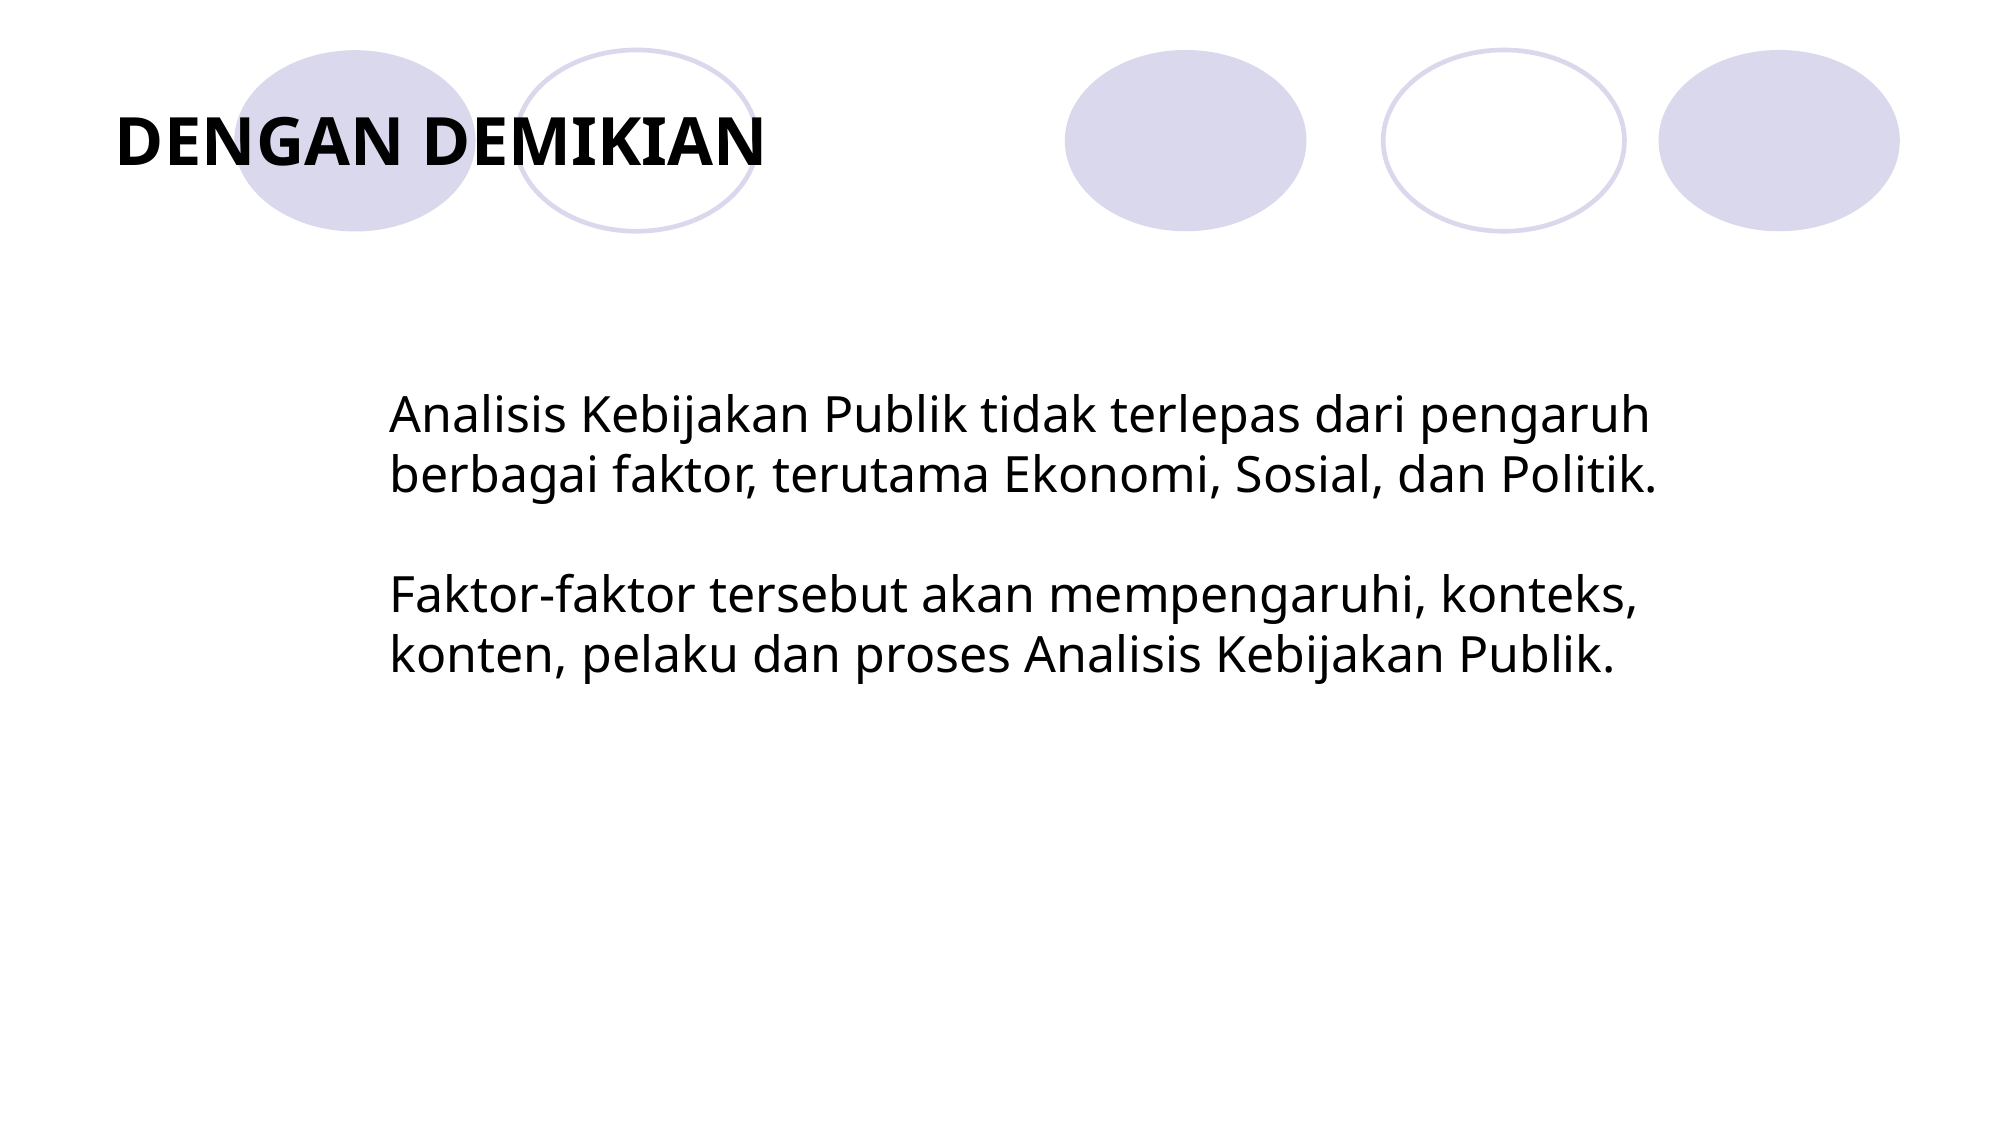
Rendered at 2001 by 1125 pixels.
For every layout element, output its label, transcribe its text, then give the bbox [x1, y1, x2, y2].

title DENGAN DEMIKIAN [99, 45, 1900, 233]
text_box Analisis Kebijakan Publik tidak terlepas dari pengaruh berbagai faktor, terutama Ekonomi, Sosial, dan Politik. Faktor-faktor tersebut akan mempengaruhi, konteks, konten, pelaku dan proses Analisis Kebijakan Publik. [374, 374, 1713, 690]
